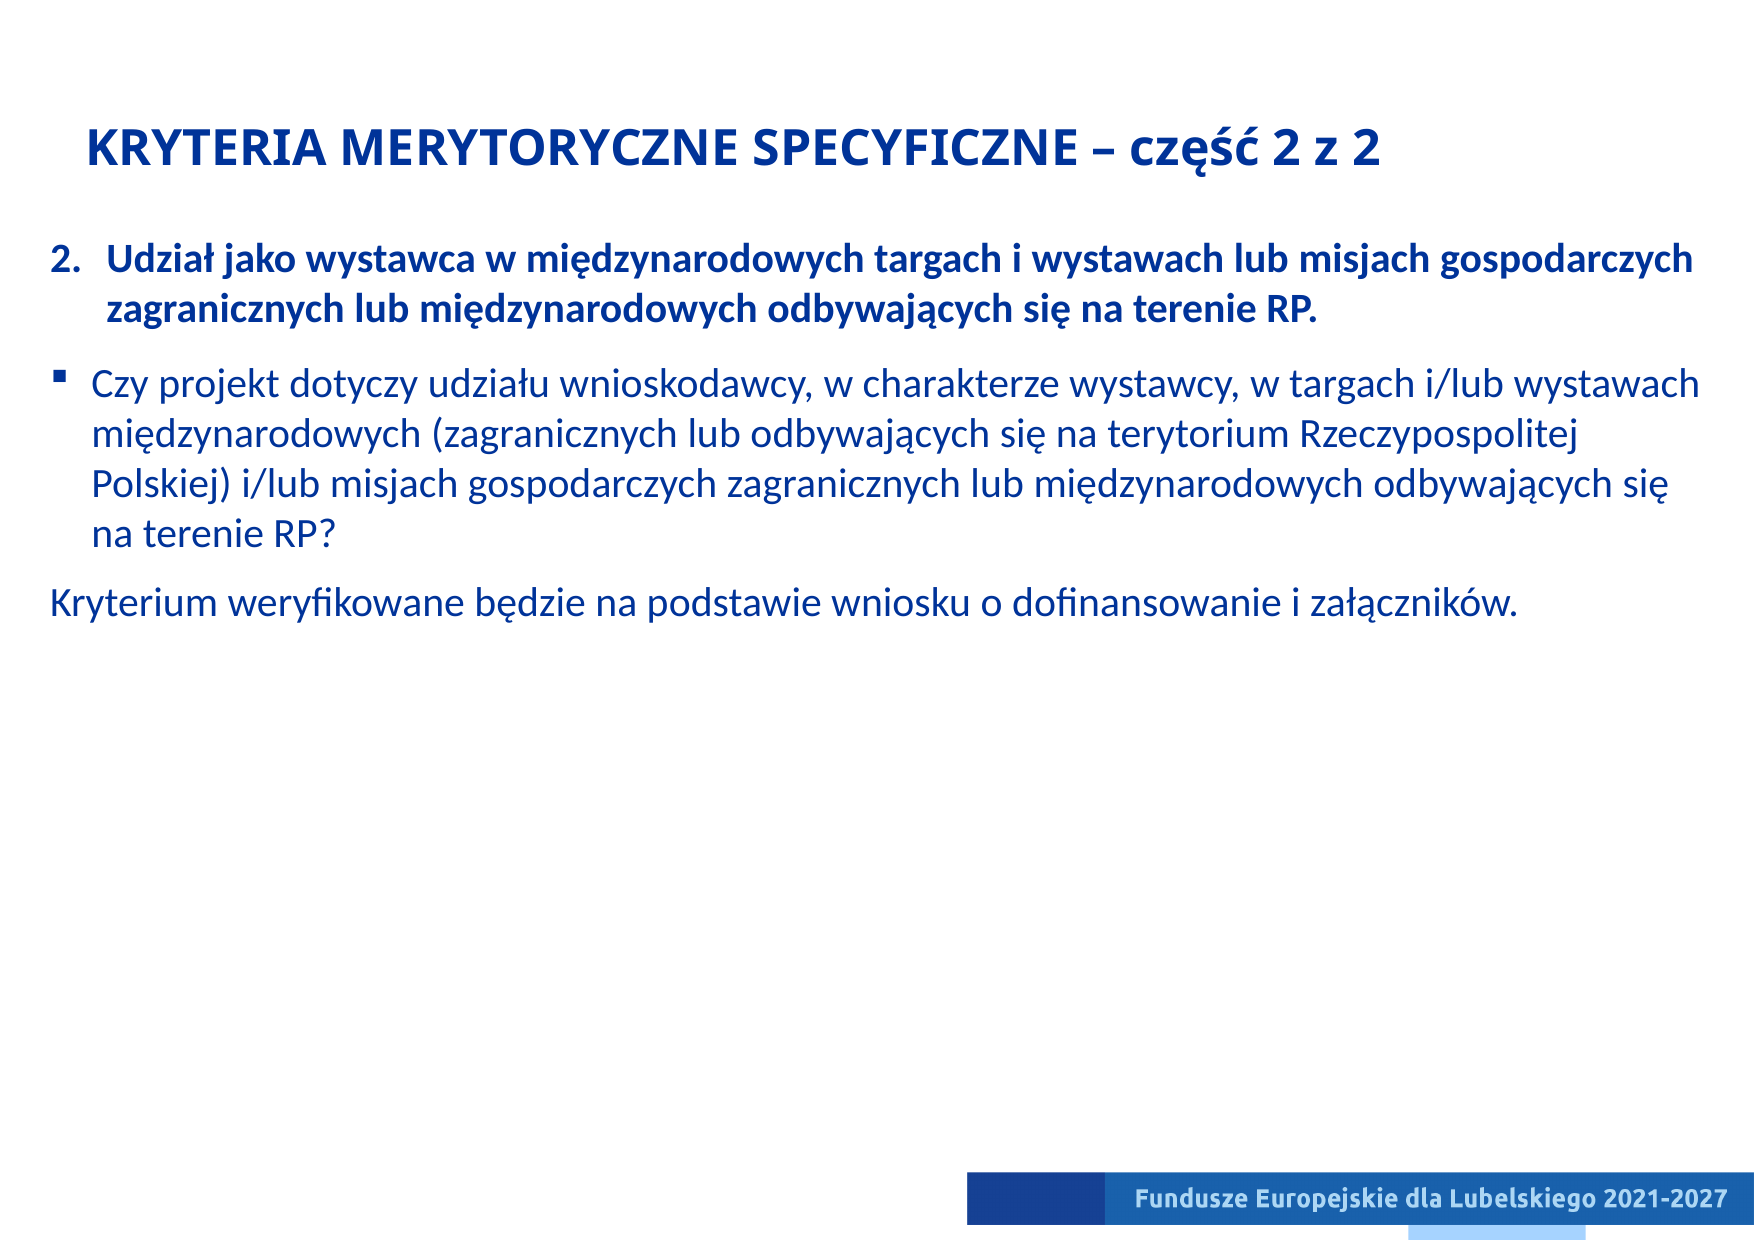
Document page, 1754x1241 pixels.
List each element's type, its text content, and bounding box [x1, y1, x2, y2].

list Udział jako wystawca w międzynarodowych targach i wystawach lub misjach gospodarczych zagranicznych lub międzynarodowych odbywających się na terenie RP. Czy projekt dotyczy udziału wnioskodawcy, w charakterze wystawcy, w targach i/lub wystawach międzynarodowych (zagranicznych lub odbywających się na terytorium Rzeczypospolitej Polskiej) i/lub misjach gospodarczych zagranicznych lub międzynarodowych odbywających się na terenie RP? Kryterium weryfikowane będzie na podstawie wniosku o dofinansowanie i załączników. [50, 231, 1704, 650]
title KRYTERIA MERYTORYCZNE SPECYFICZNE – część 2 z 2 [85, 100, 1704, 191]
picture [967, 1172, 1754, 1225]
